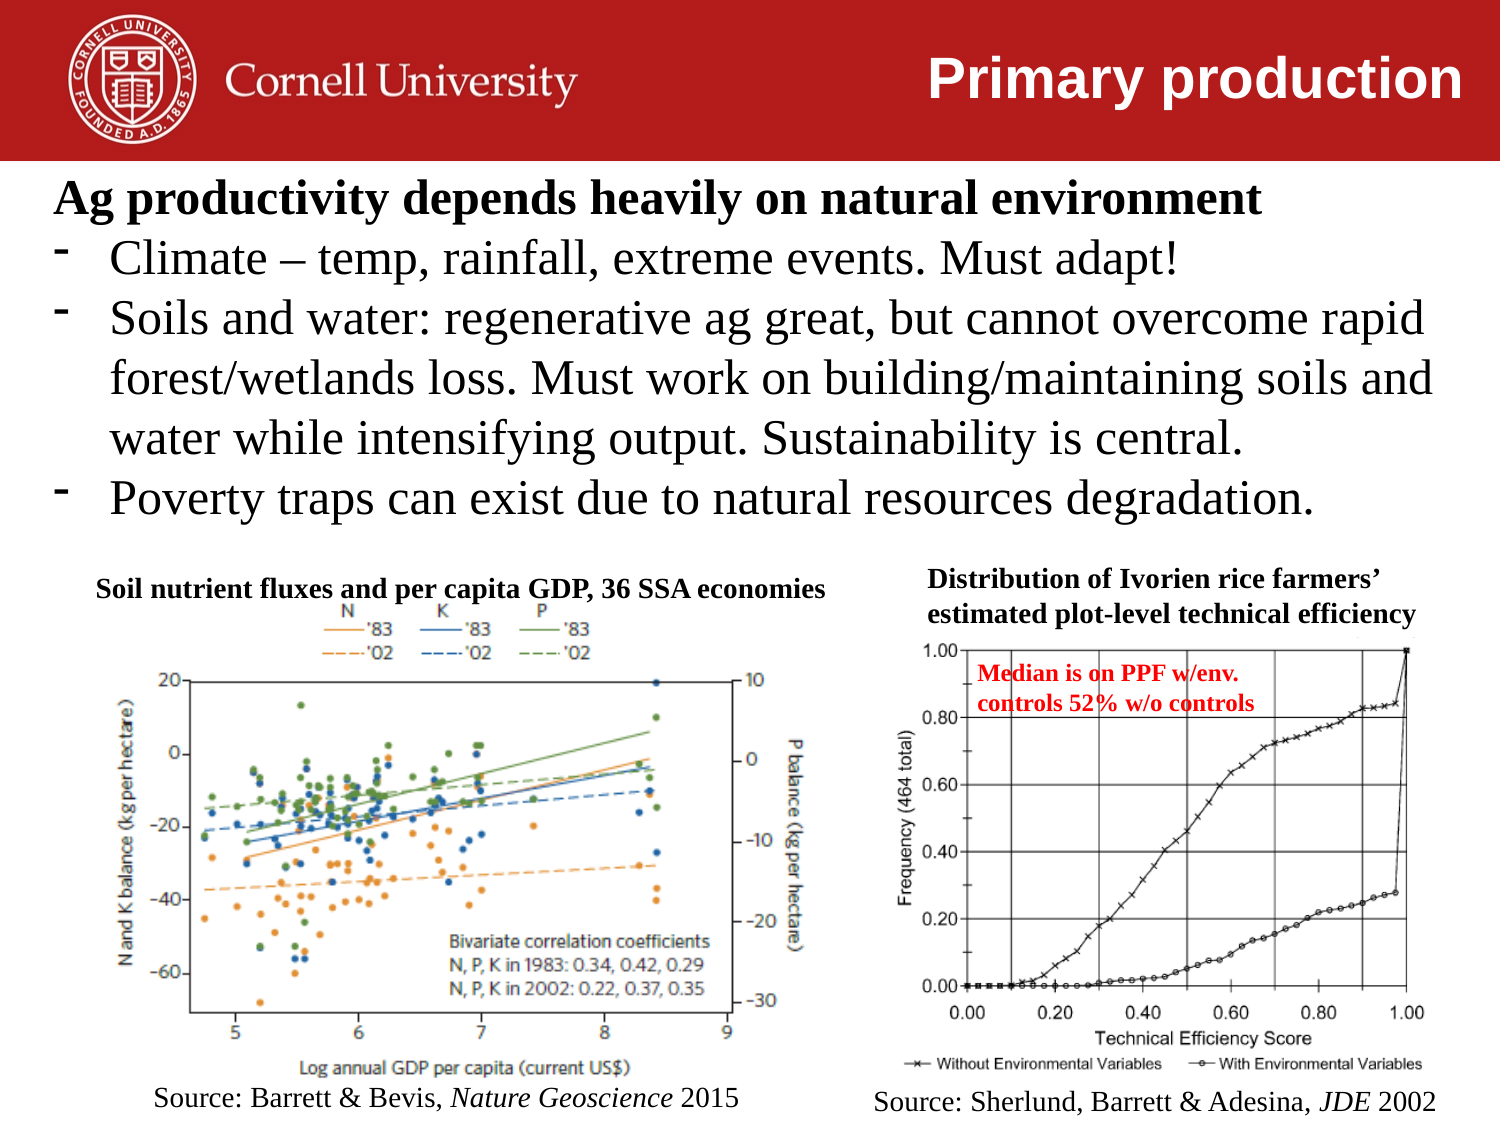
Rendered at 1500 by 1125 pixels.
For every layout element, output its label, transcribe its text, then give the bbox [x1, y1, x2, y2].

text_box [80, 562, 838, 1122]
picture [0, 0, 1500, 162]
text_box Ag productivity depends heavily on natural environment Climate – temp, rainfall, extreme events. Must adapt! Soils and water: regenerative ag great, but cannot overcome rapid forest/wetlands loss. Must work on building/maintaining soils and water while intensifying output. Sustainability is central. Poverty traps can exist due to natural resources degradation. [38, 169, 1462, 532]
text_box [843, 551, 1500, 1125]
